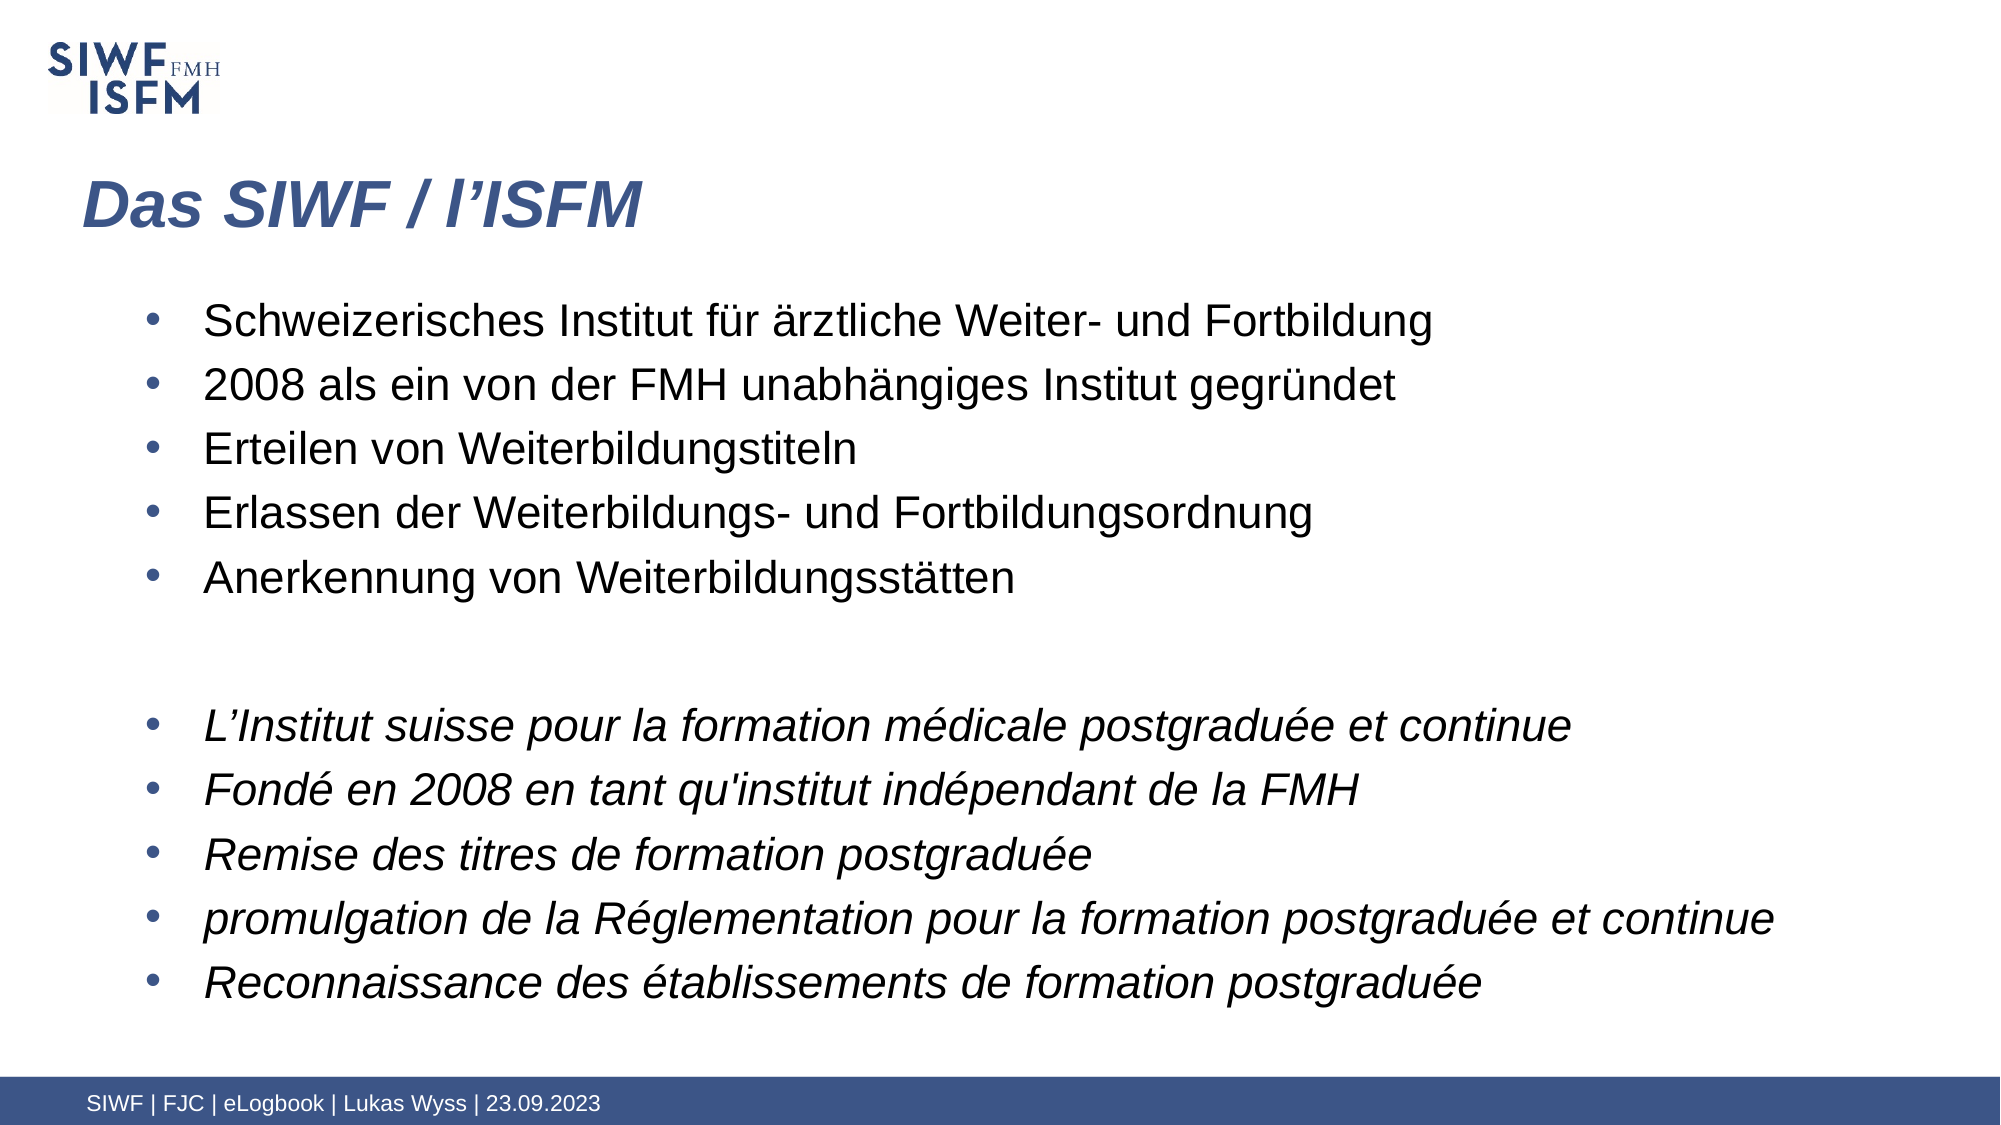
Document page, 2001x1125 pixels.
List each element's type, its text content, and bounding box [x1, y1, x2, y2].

list Schweizerisches Institut für ärztliche Weiter- und Fortbildung 2008 als ein von der FMH unabhängiges Institut gegründet Erteilen von Weiterbildungstiteln Erlassen der Weiterbildungs- und Fortbildungsordnung Anerkennung von Weiterbildungsstätten L’Institut suisse pour la formation médicale postgraduée et continue Fondé en 2008 en tant qu'institut indépendant de la FMH Remise des titres de formation postgraduée promulgation de la Réglementation pour la formation postgraduée et continue Reconnaissance des établissements de formation postgraduée [86, 290, 1957, 1059]
picture [48, 42, 220, 114]
footer SIWF | FJC | eLogbook | Lukas Wyss | 23.09.2023 [86, 1077, 1776, 1125]
title Das SIWF / l’ISFM [82, 160, 1959, 253]
